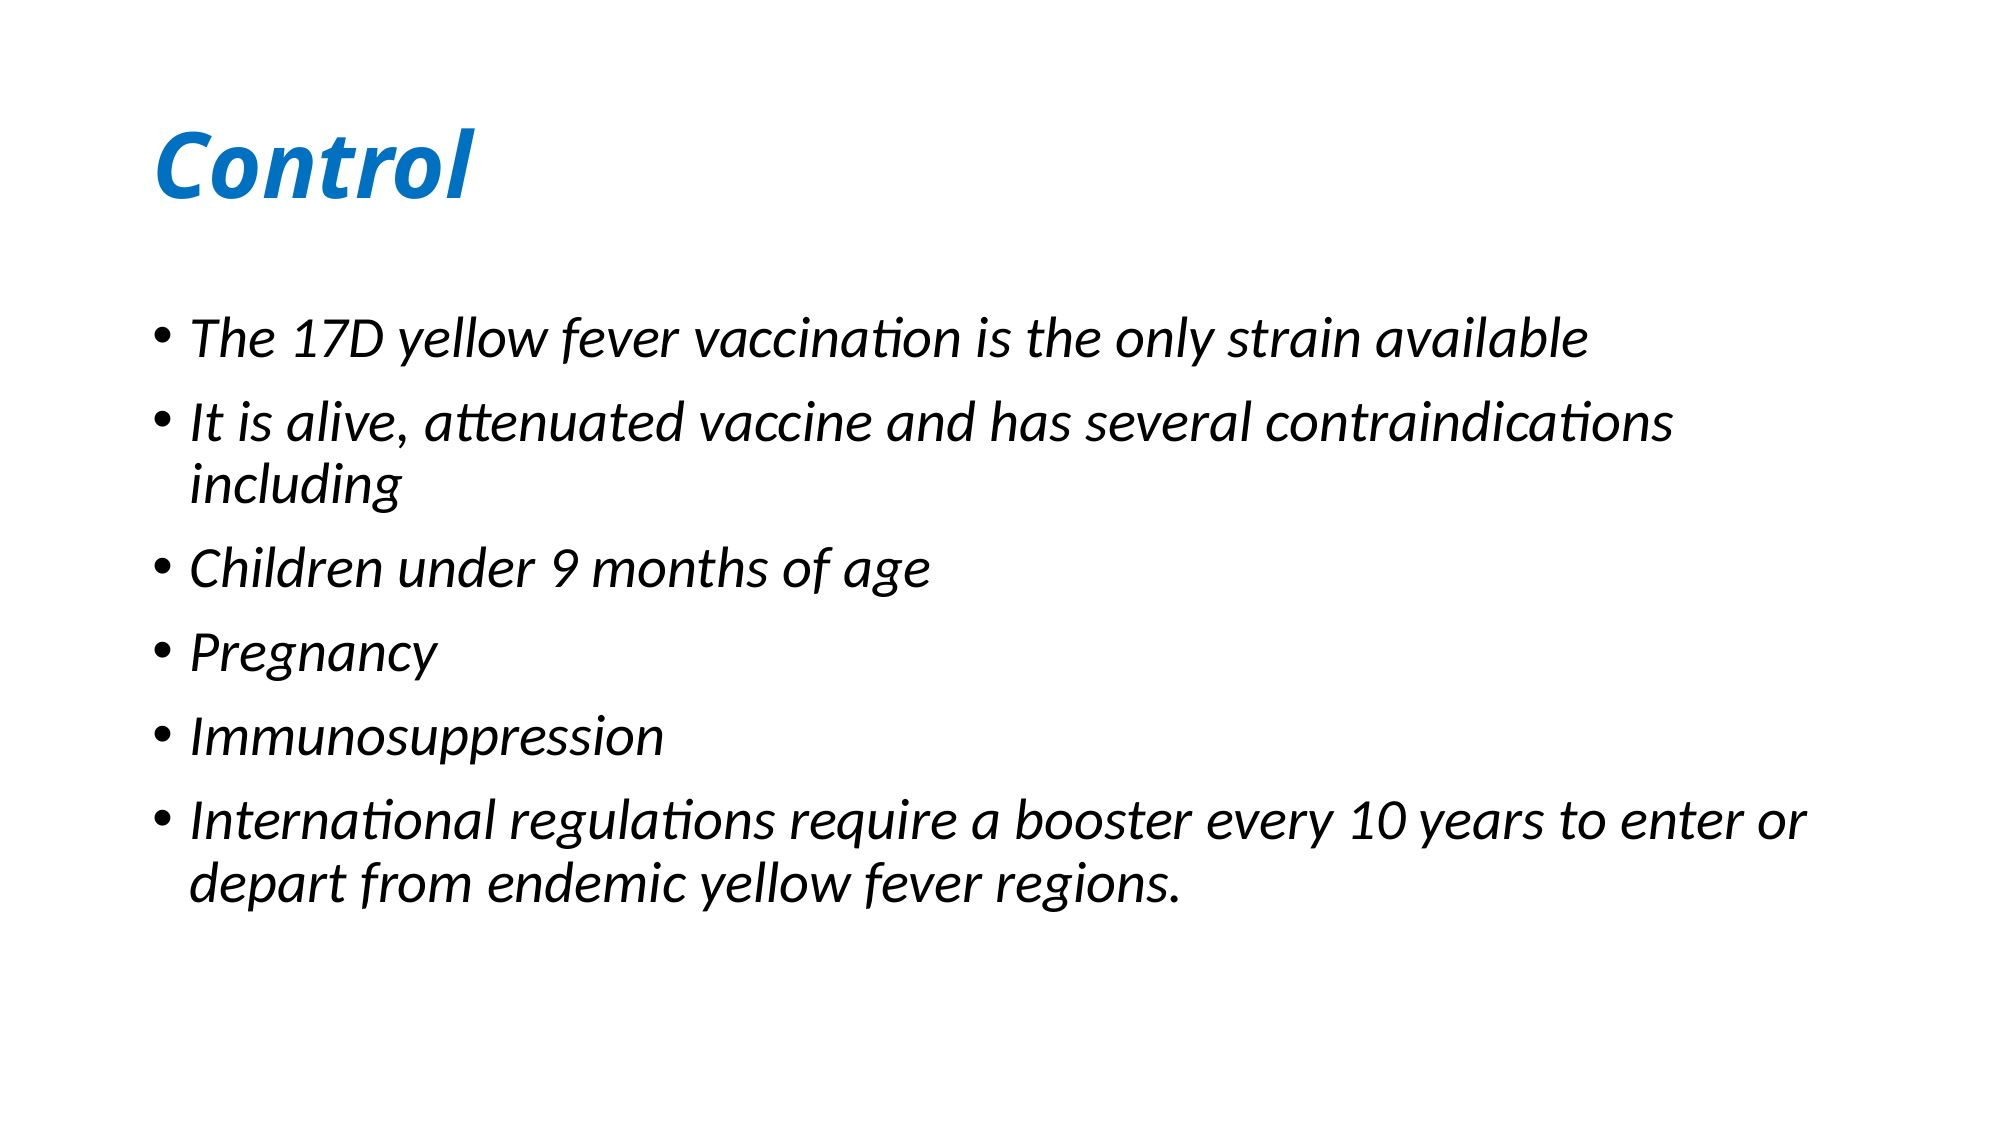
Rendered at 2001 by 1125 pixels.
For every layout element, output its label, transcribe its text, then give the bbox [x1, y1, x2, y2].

list The 17D yellow fever vaccination is the only strain available It is alive, attenuated vaccine and has several contraindications including Children under 9 months of age Pregnancy Immunosuppression International regulations require a booster every 10 years to enter or depart from endemic yellow fever regions. [137, 299, 1863, 1014]
title Control [137, 59, 1863, 278]
